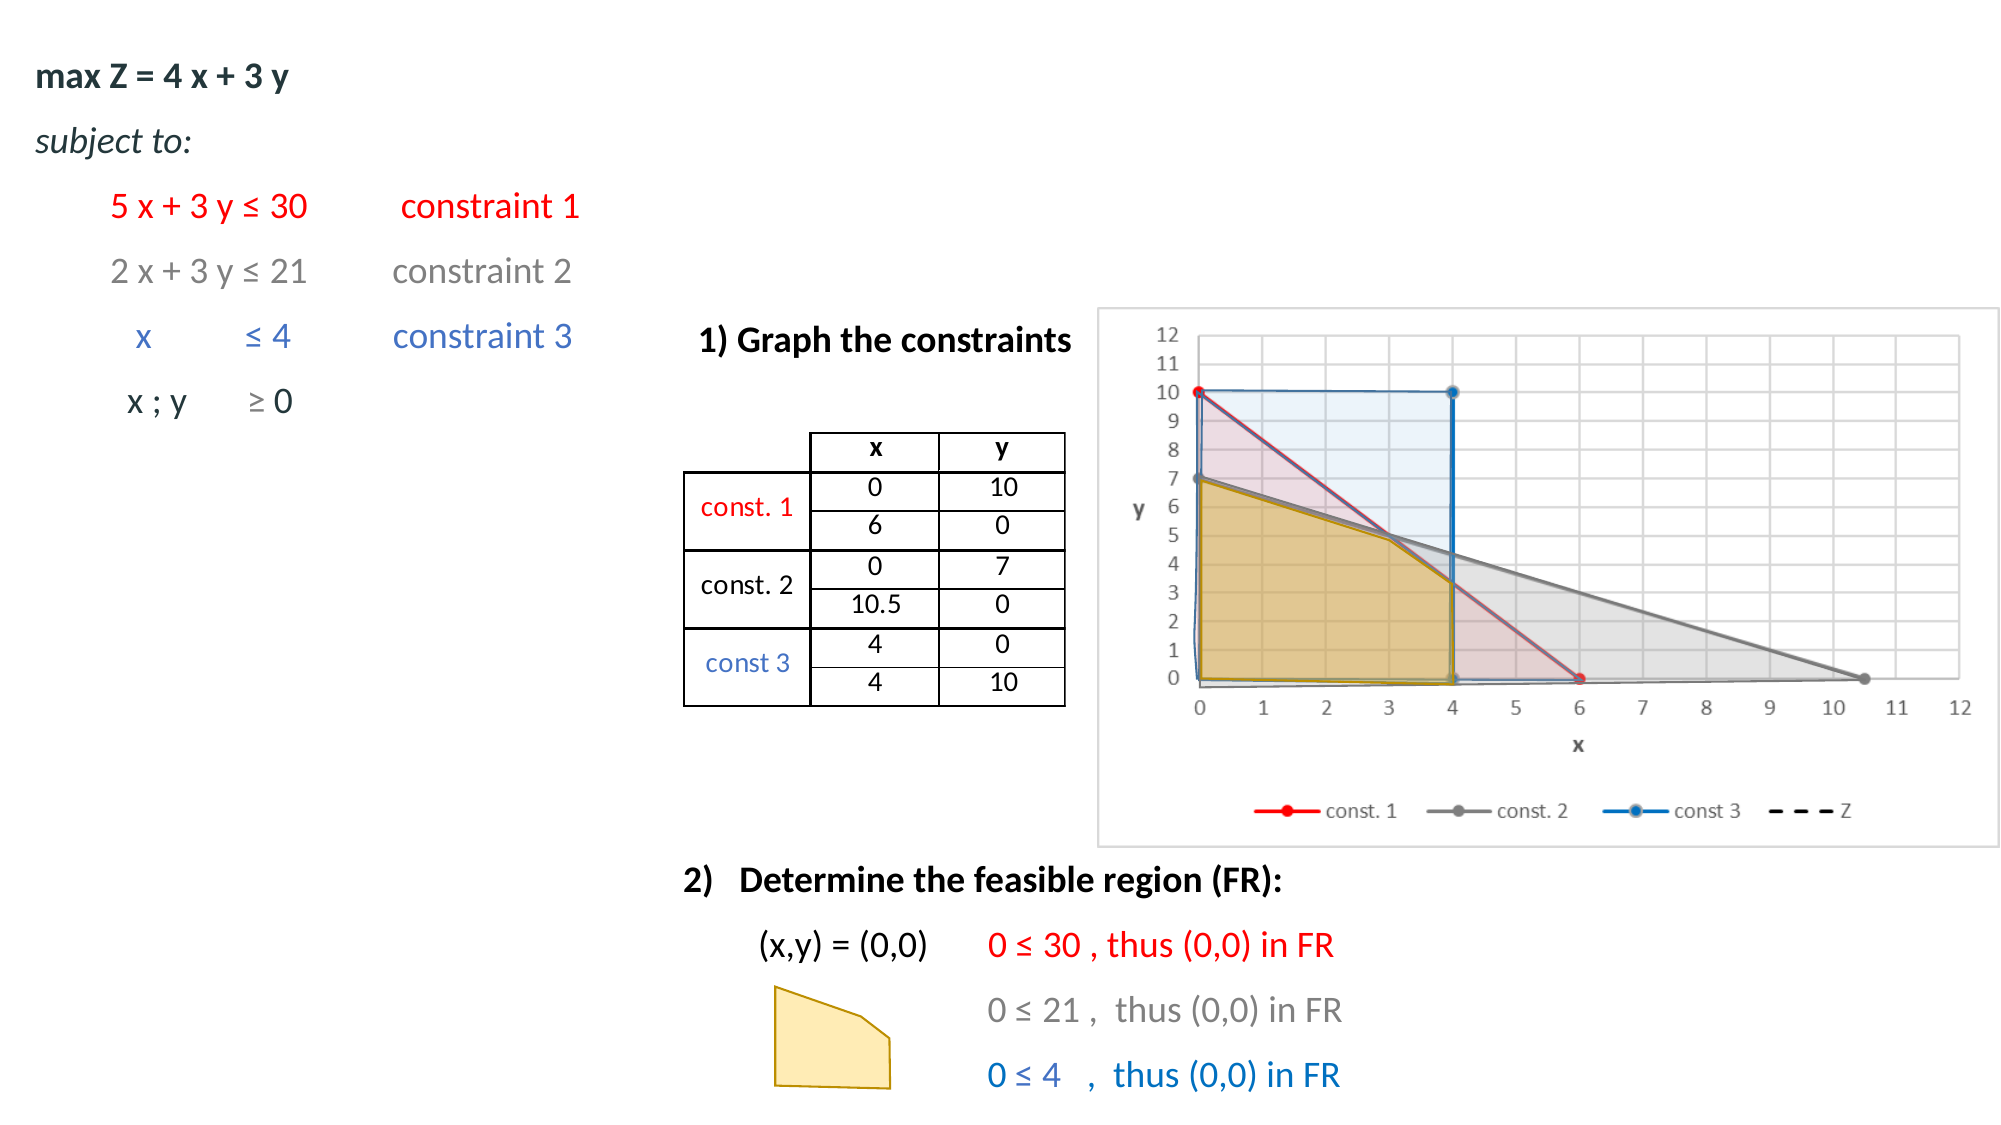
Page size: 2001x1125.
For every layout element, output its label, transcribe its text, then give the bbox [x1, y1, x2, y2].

picture [1097, 307, 2000, 848]
picture [683, 432, 1068, 709]
text_box Determine the feasible region (FR): (x,y) = (0,0) 0 ≤ 30 , thus (0,0) in FR 0 ≤ 21 , thus (0,0) in FR 0 ≤ 4 , thus (0,0) in FR [668, 847, 2000, 1125]
text_box 1) Graph the constraints [683, 307, 1097, 368]
text_box max Z = 4 x + 3 y subject to: 5 x + 3 y ≤ 30 constraint 1 2 x + 3 y ≤ 21 constraint 2 x ≤ 4 constraint 3 x ; y ≥ 0 [20, 43, 634, 429]
text_box [774, 985, 892, 1090]
